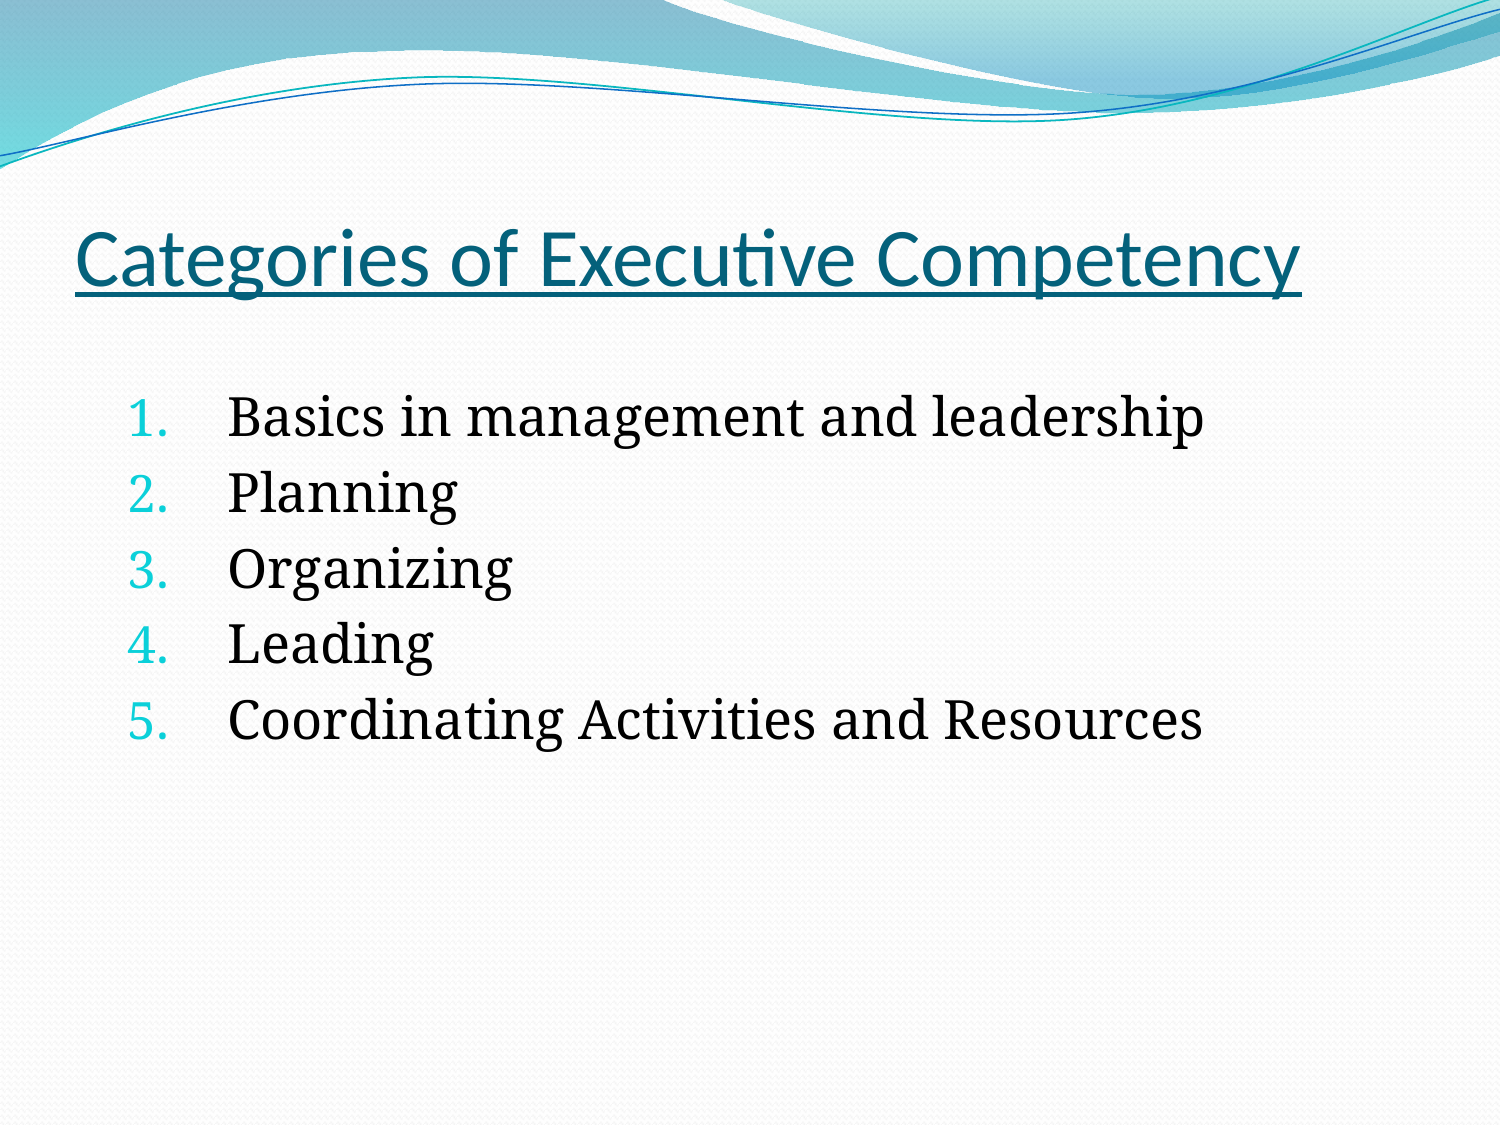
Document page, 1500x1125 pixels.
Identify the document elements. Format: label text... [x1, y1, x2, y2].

list Basics in management and leadership Planning Organizing Leading Coordinating Activities and Resources [112, 375, 1388, 1000]
title Categories of Executive Competency [75, 115, 1425, 303]
